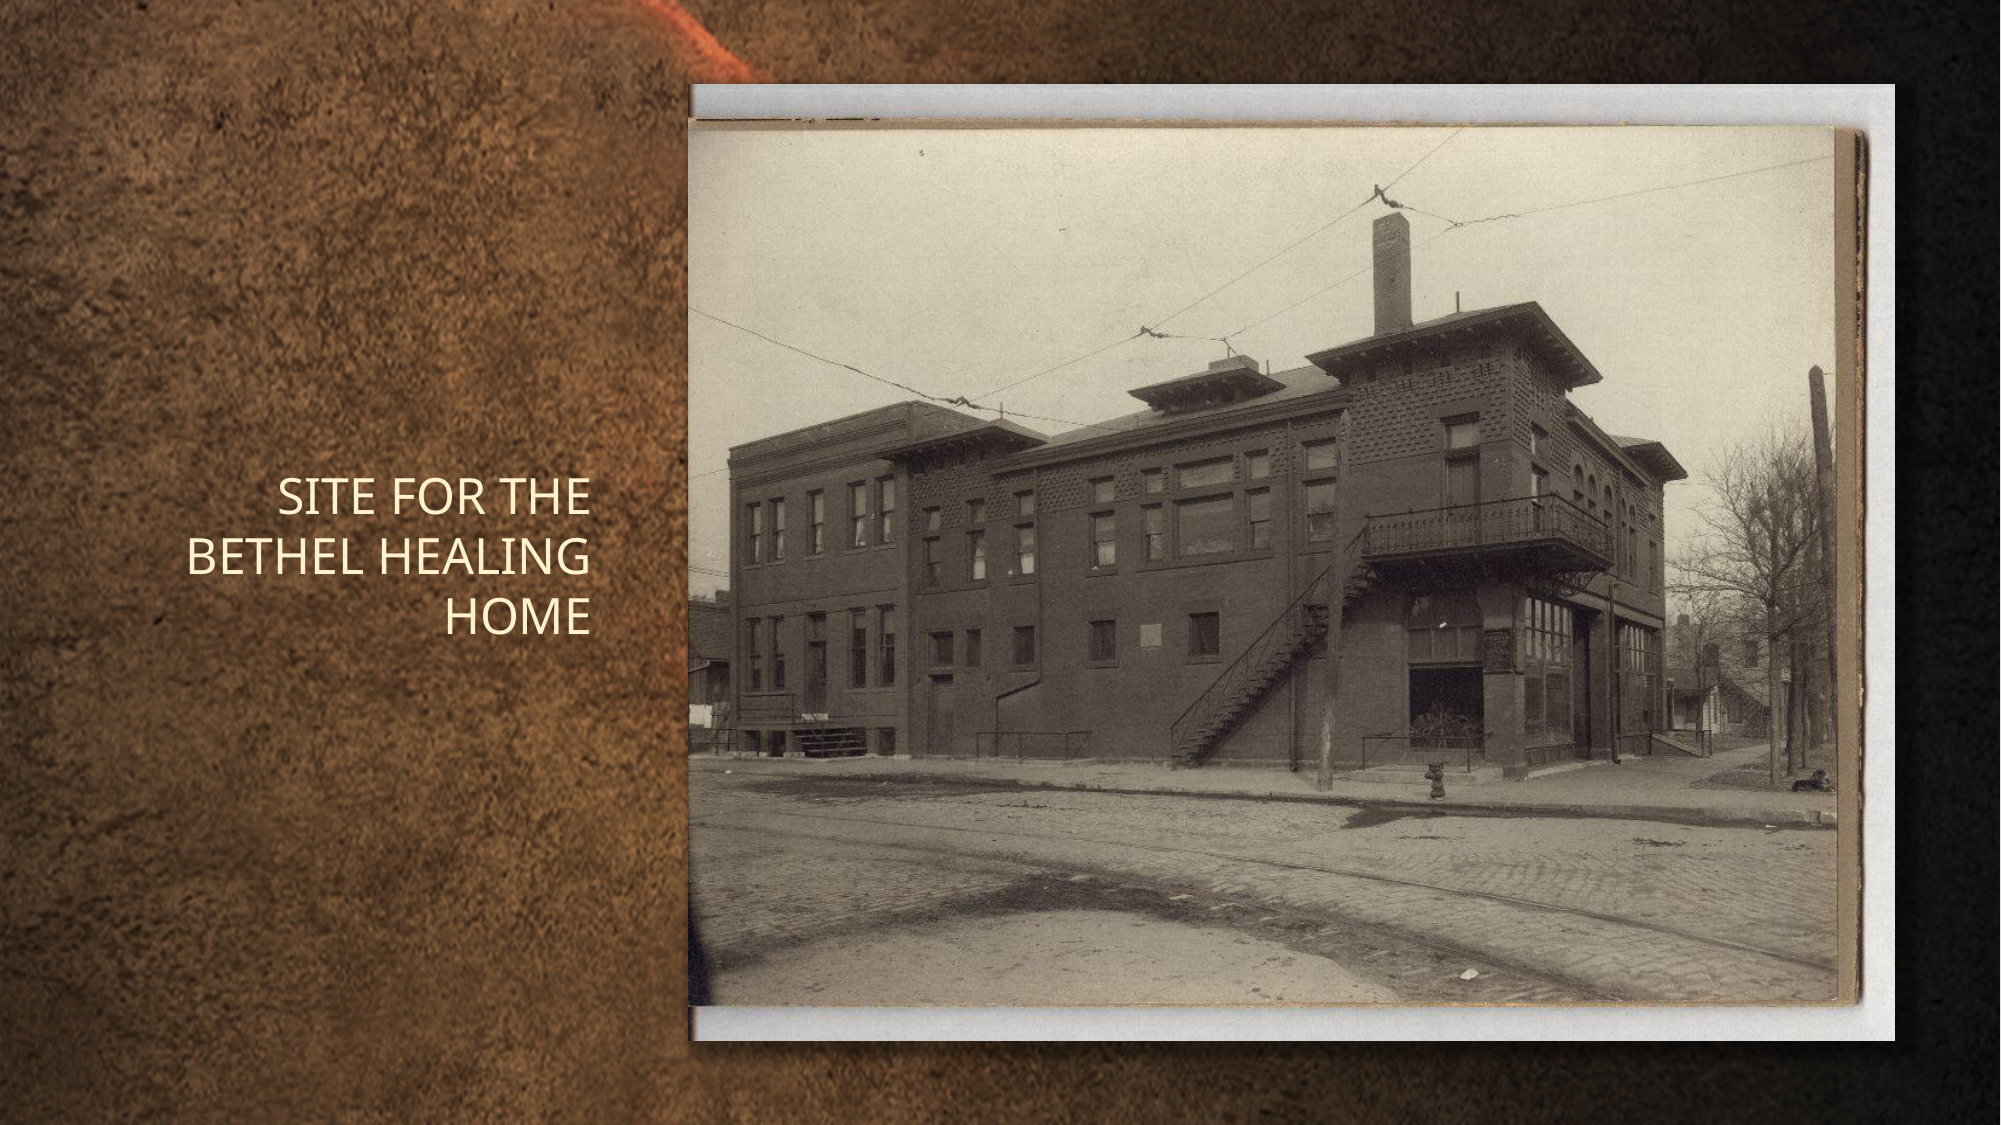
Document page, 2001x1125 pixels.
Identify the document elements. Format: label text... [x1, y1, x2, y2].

text_box SITE FOR THE BETHEL HEALING HOME [118, 456, 607, 652]
picture [0, 0, 2001, 1125]
